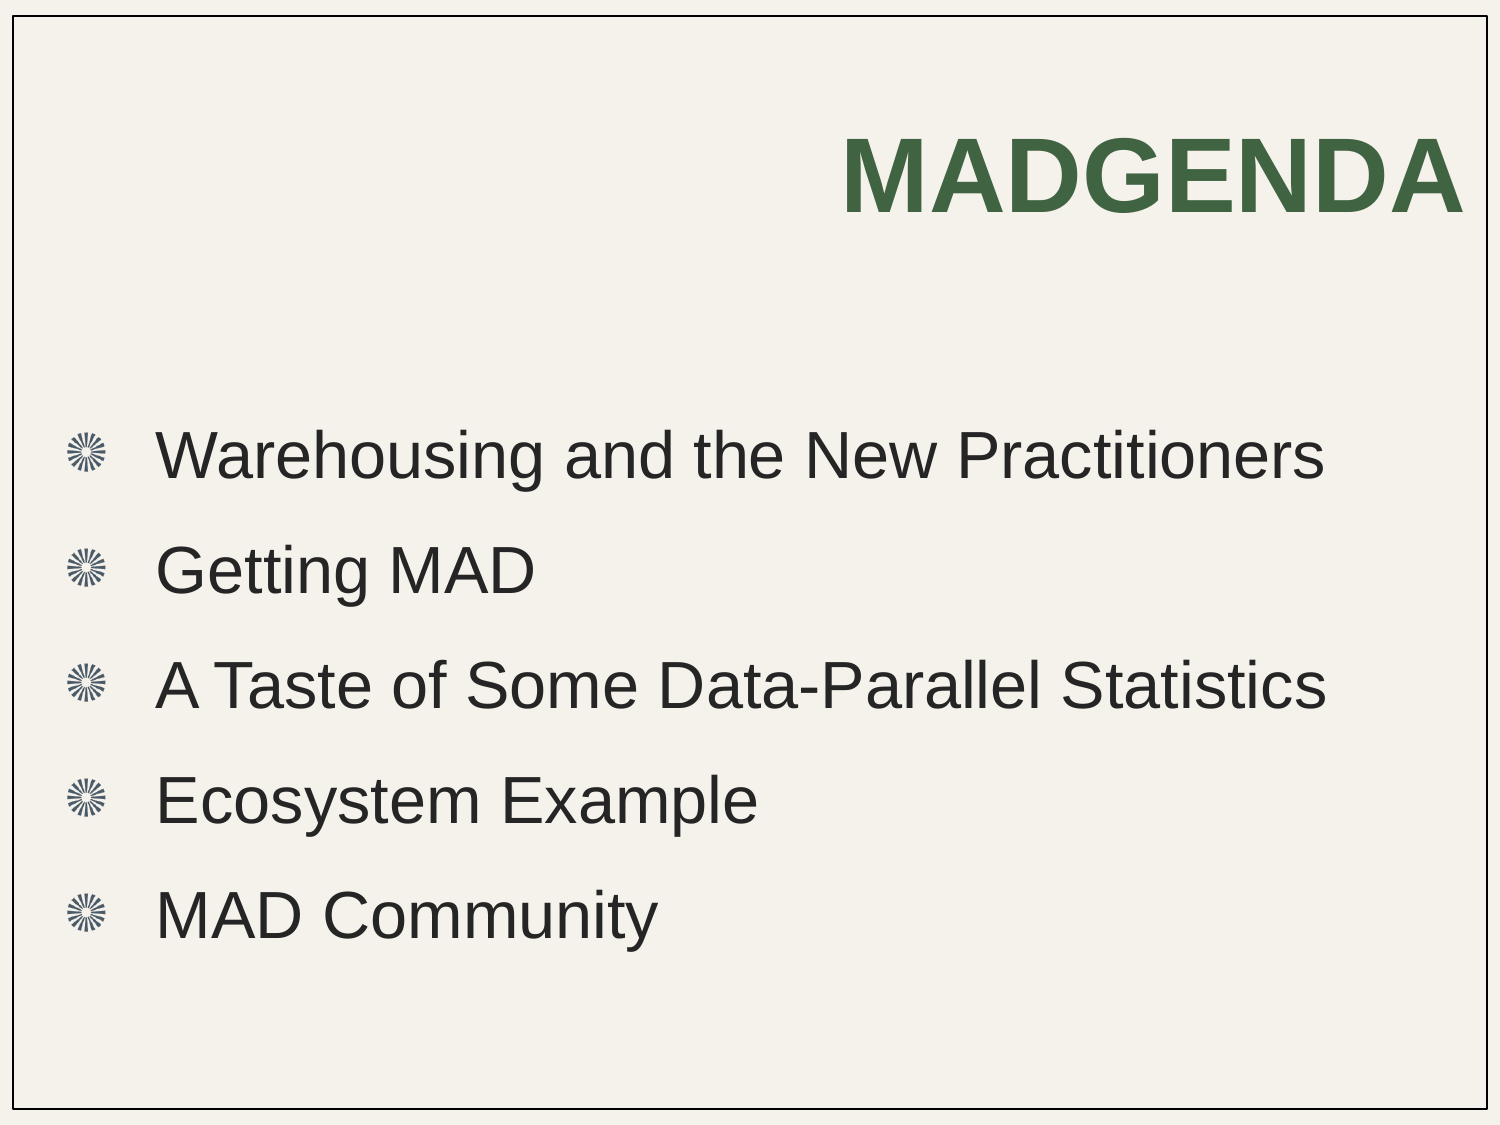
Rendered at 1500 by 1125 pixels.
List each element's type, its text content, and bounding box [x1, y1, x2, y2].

picture [64, 890, 108, 934]
picture [64, 429, 108, 474]
picture [64, 545, 108, 589]
picture [64, 775, 108, 819]
list Warehousing and the New Practitioners Getting MAD A Taste of Some Data-Parallel Statistics Ecosystem Example MAD Community [27, 318, 1460, 1045]
picture [64, 660, 108, 704]
title MADgenda [27, 28, 1473, 312]
